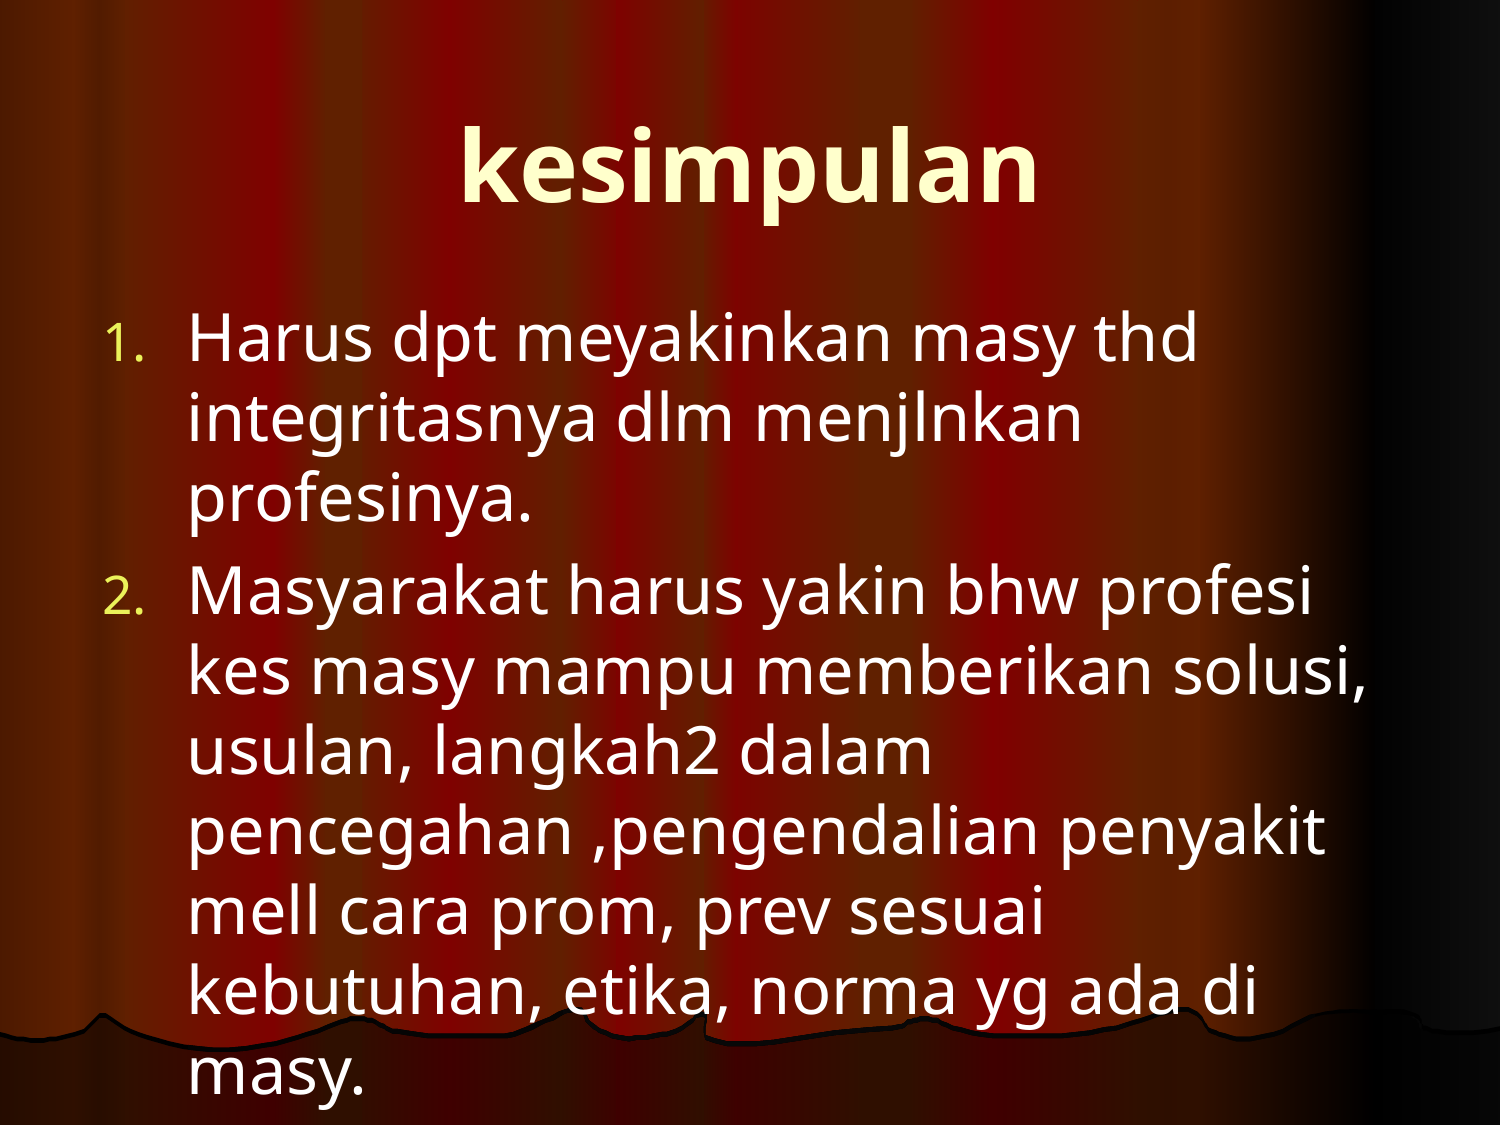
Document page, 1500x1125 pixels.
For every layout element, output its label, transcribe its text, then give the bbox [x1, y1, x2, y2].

title kesimpulan [112, 74, 1388, 251]
subtitle Harus dpt meyakinkan masy thd integritasnya dlm menjlnkan profesinya. Masyarakat harus yakin bhw profesi kes masy mampu memberikan solusi, usulan, langkah2 dalam pencegahan ,pengendalian penyakit mell cara prom, prev sesuai kebutuhan, etika, norma yg ada di masy. Profesi kes masy dapat memiliki [87, 287, 1426, 1063]
